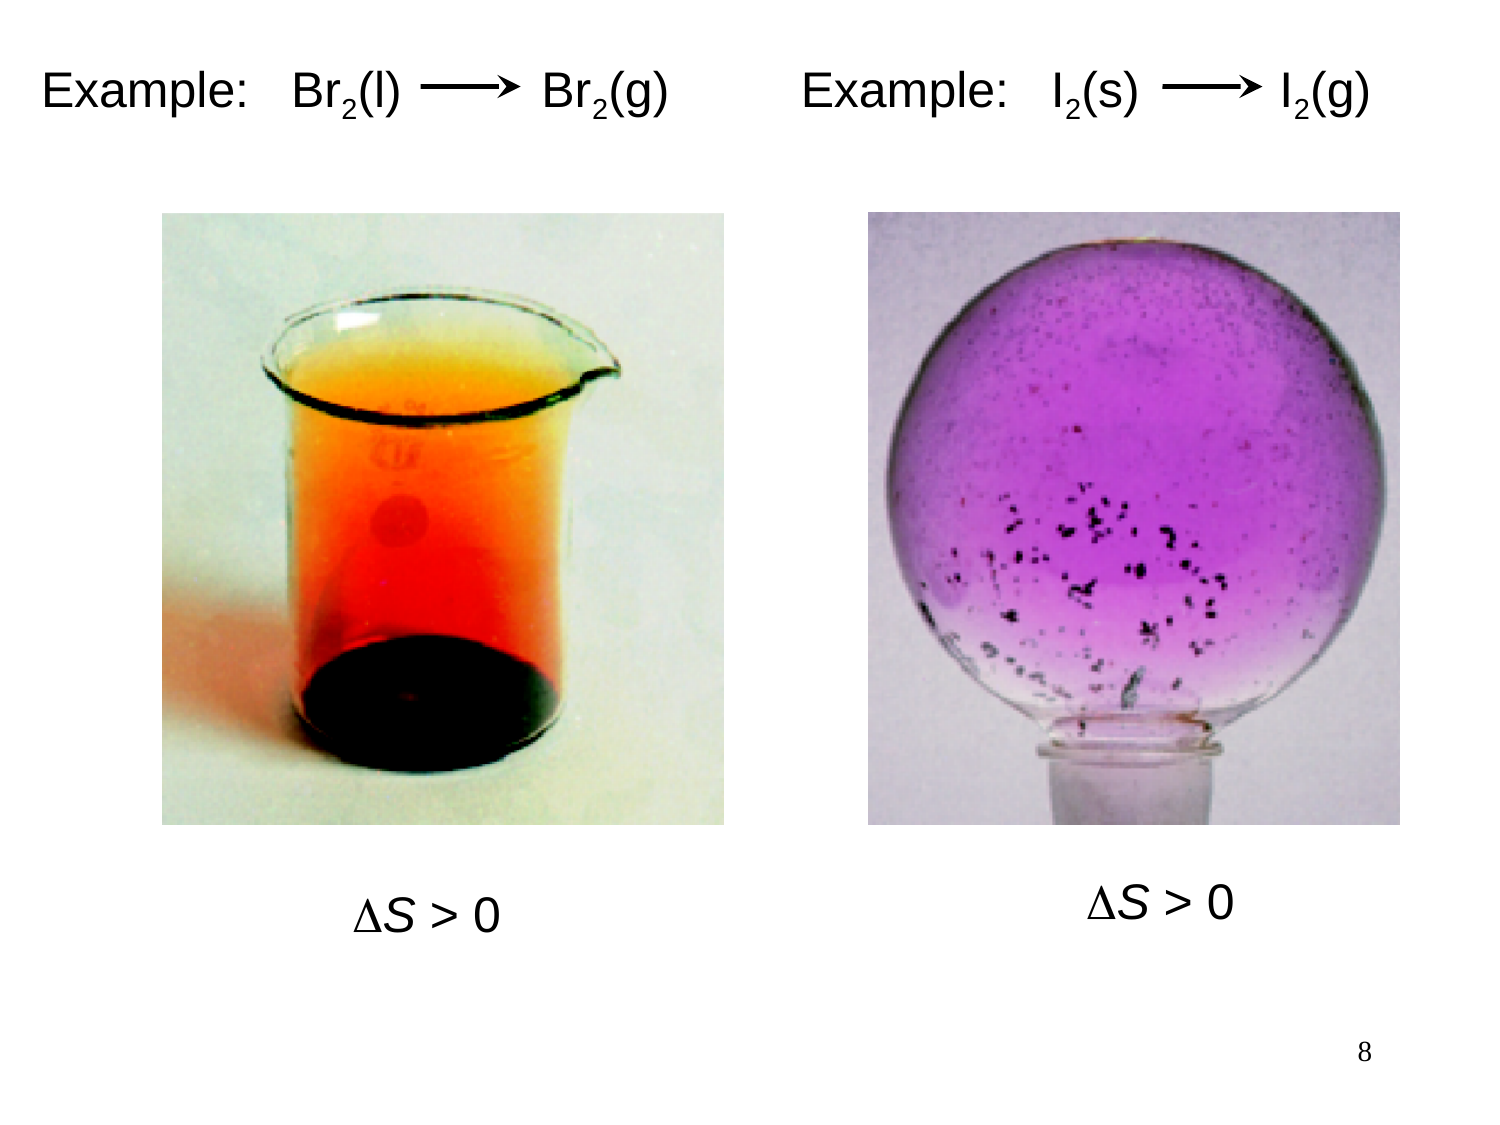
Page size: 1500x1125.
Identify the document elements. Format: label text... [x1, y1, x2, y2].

text_box DS > 0 [337, 874, 516, 950]
picture [162, 212, 724, 826]
text_box DS > 0 [1071, 862, 1250, 938]
slide_number 8 [1074, 1024, 1388, 1101]
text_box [24, 49, 687, 126]
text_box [784, 49, 1388, 126]
picture [868, 212, 1401, 826]
